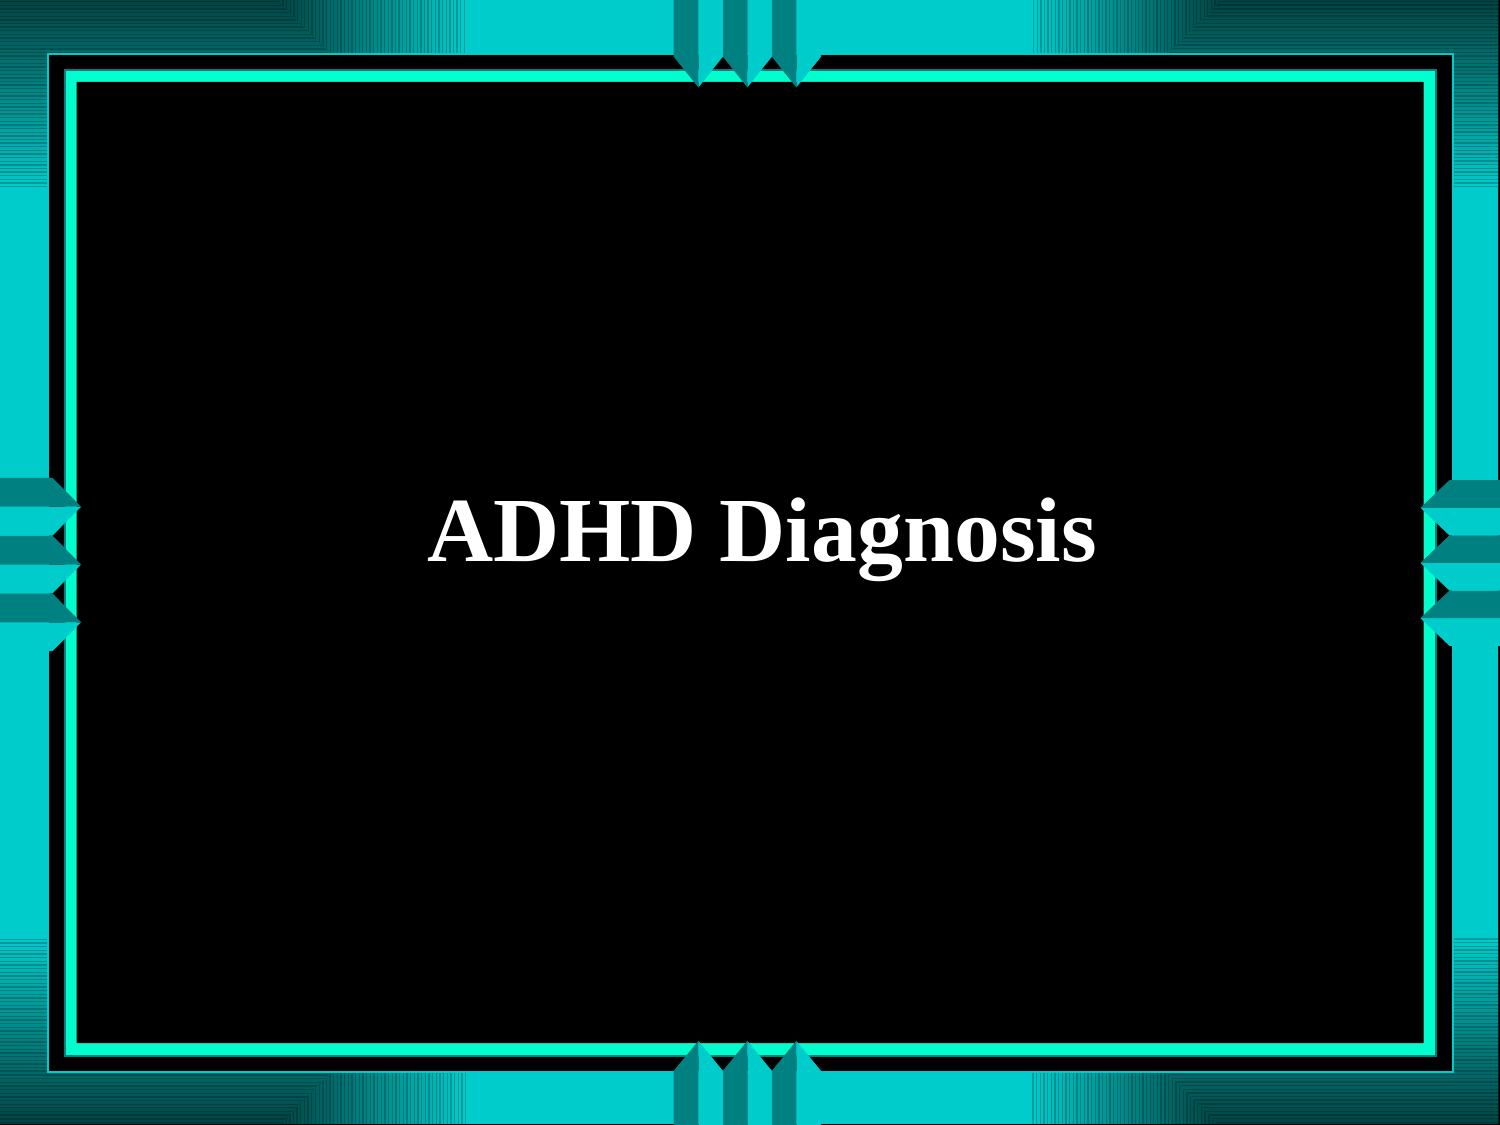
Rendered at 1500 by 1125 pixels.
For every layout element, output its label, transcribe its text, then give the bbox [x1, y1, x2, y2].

title ADHD Diagnosis [125, 399, 1400, 588]
